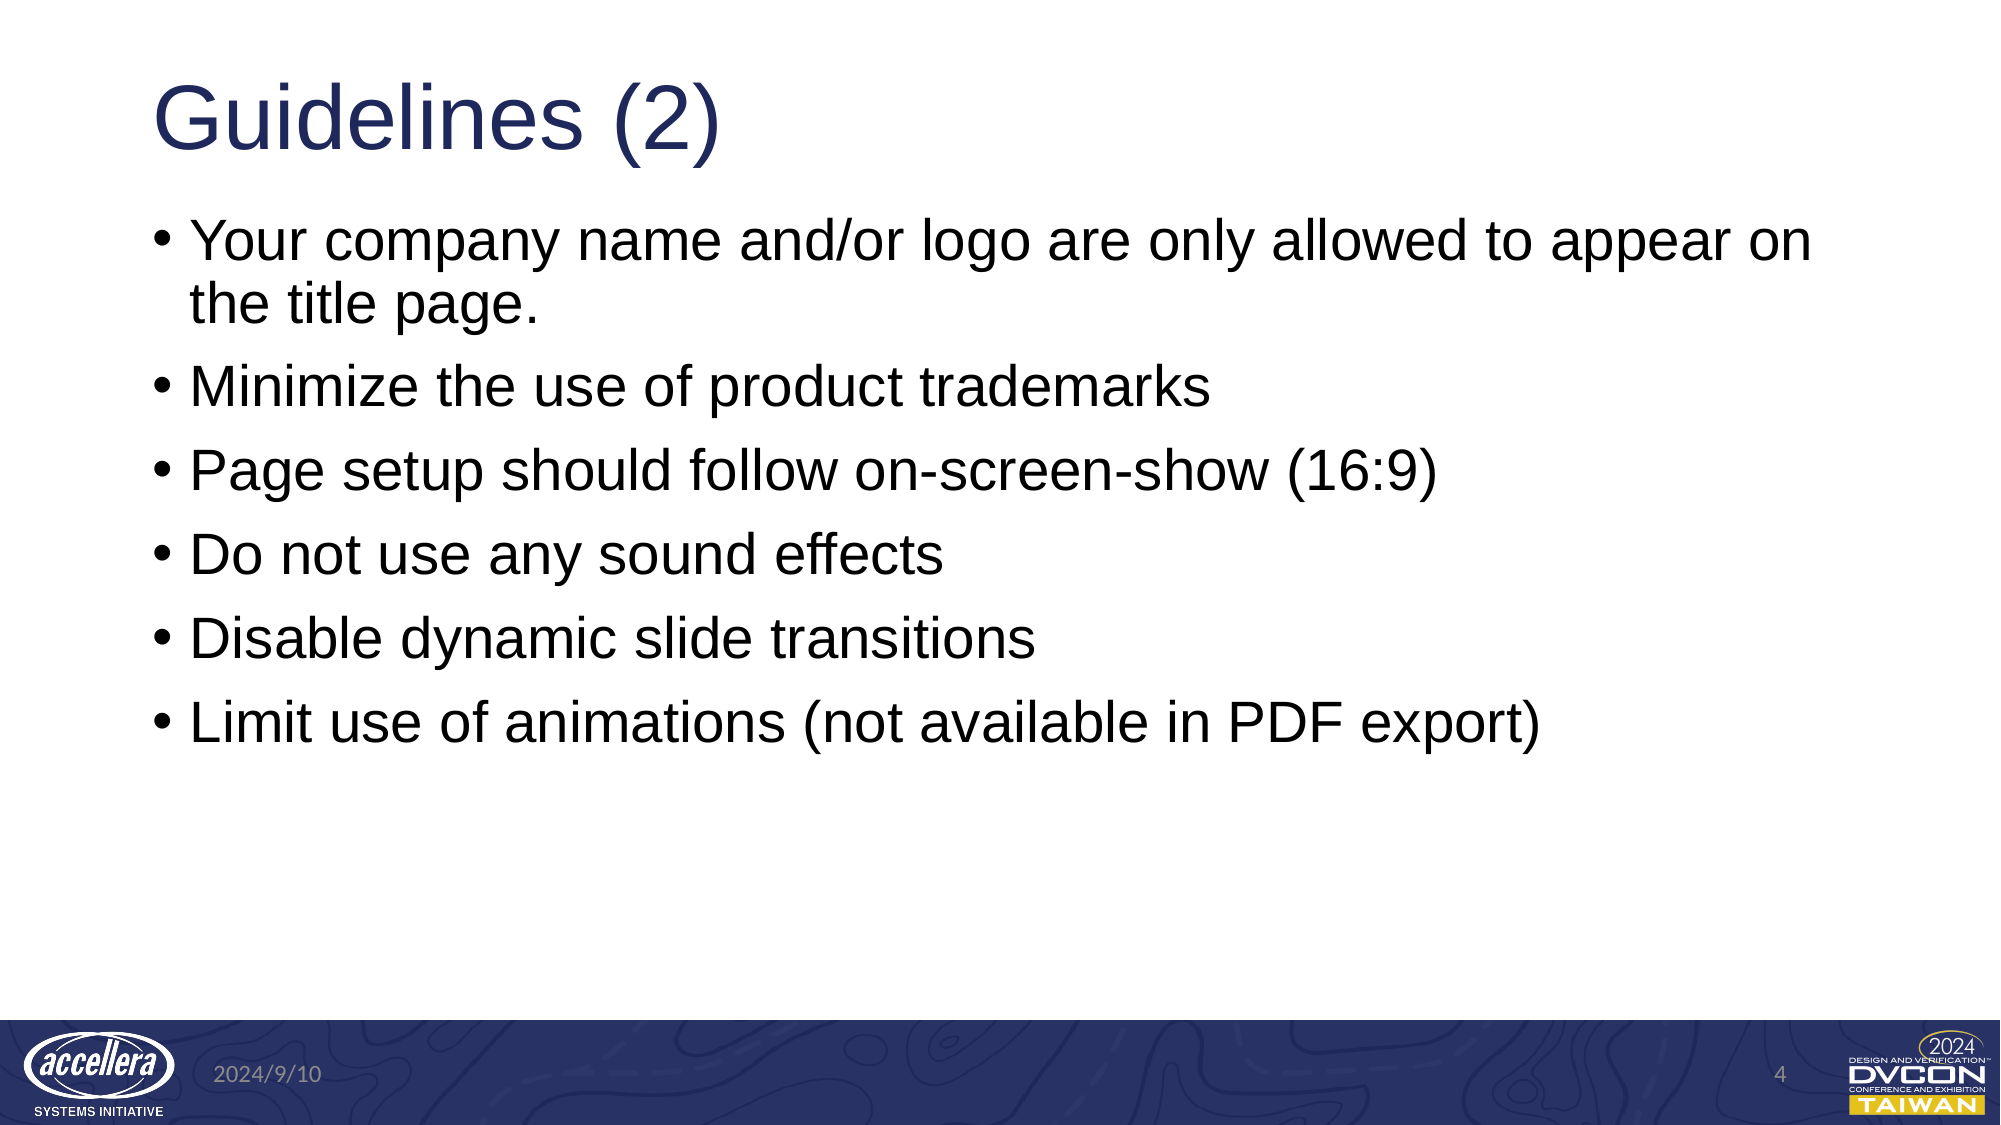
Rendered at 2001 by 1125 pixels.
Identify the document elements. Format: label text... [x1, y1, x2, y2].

picture [0, 1020, 2000, 1125]
slide_number 4 [1412, 1042, 1802, 1103]
title Guidelines (2) [137, 59, 1863, 180]
list Your company name and/or logo are only allowed to appear on the title page. Minimize the use of product trademarks Page setup should follow on-screen-show (16:9) Do not use any sound effects Disable dynamic slide transitions Limit use of animations (not available in PDF export) [137, 202, 1863, 1014]
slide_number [198, 1042, 588, 1103]
